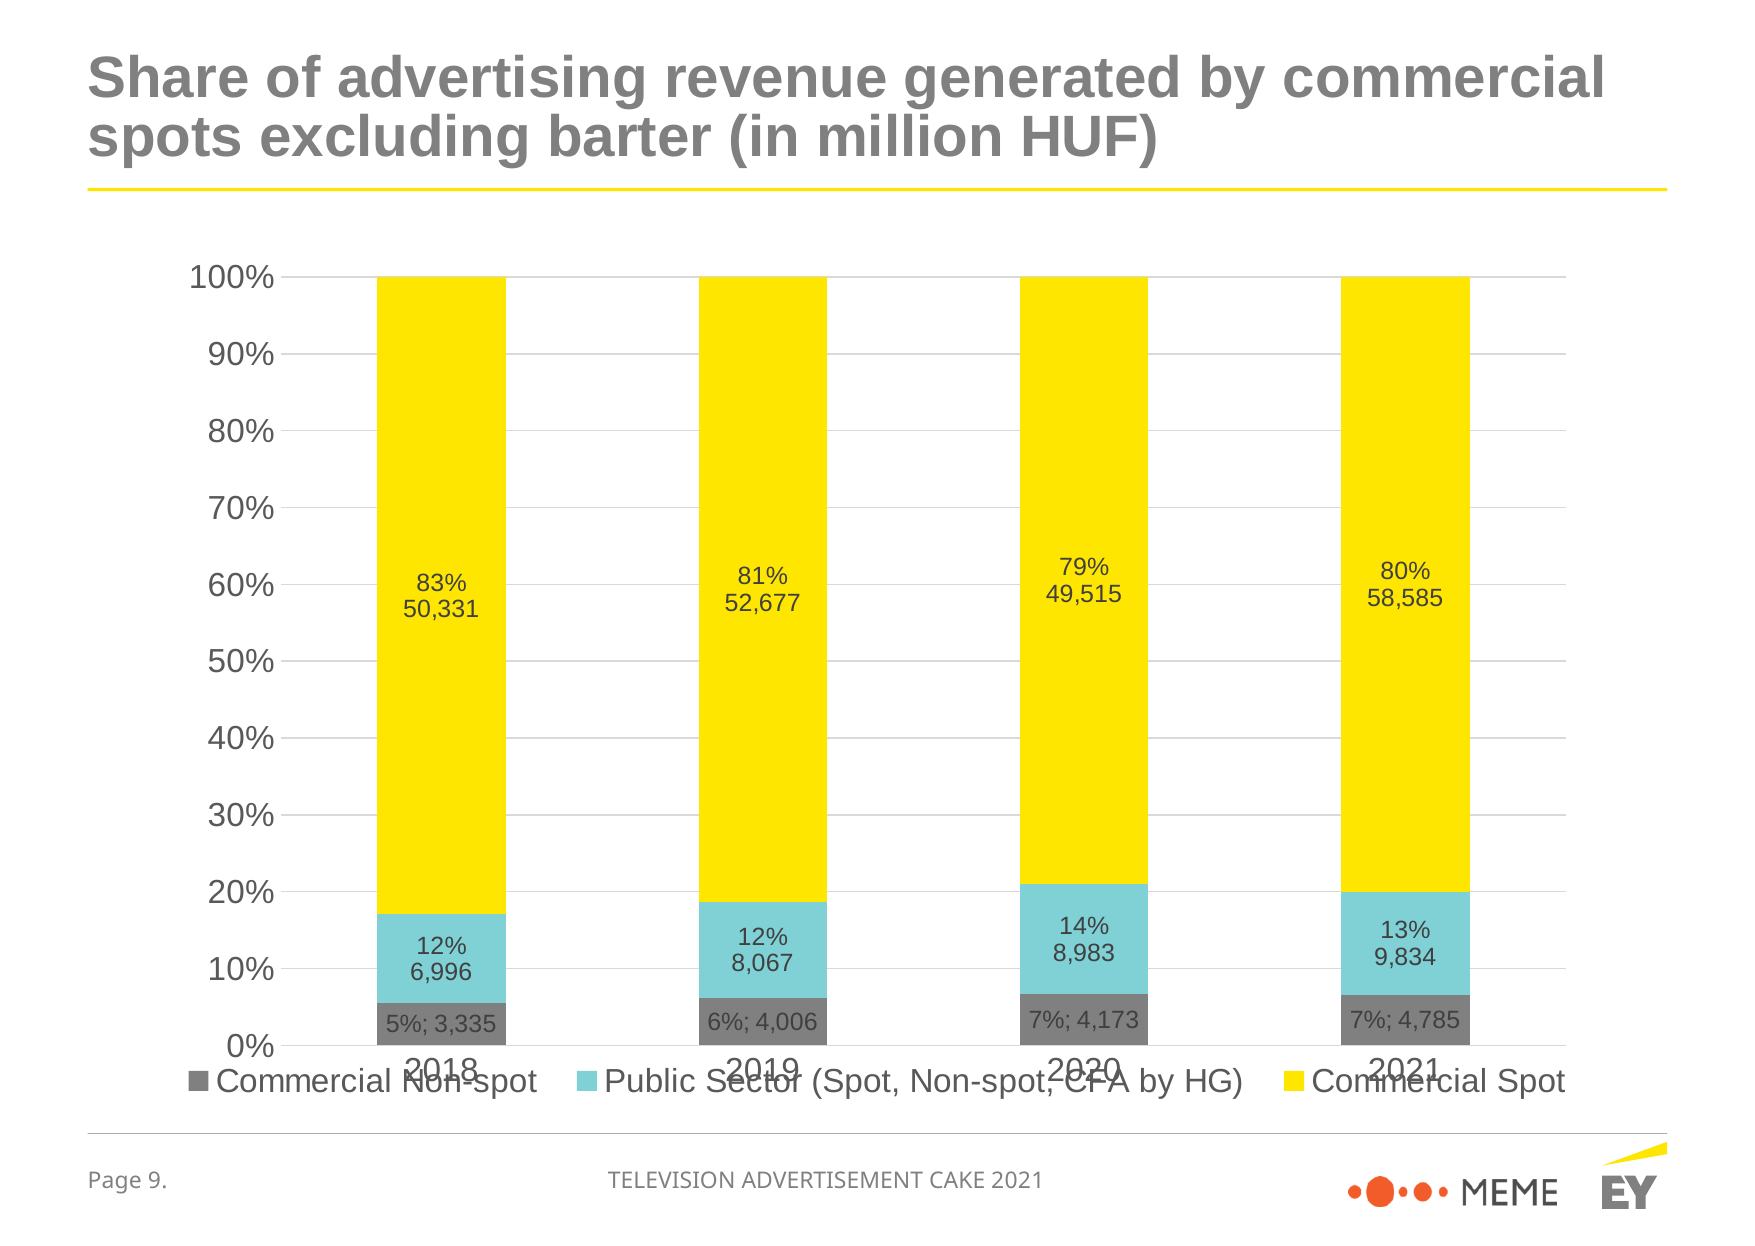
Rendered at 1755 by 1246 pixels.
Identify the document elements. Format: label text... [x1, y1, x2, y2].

picture [1348, 1176, 1557, 1207]
chart [159, 240, 1595, 1167]
footer TELEVISION ADVERTISEMENT CAKE 2021 [496, 1174, 1156, 1203]
title Share of advertising revenue generated by commercial spots excluding barter (in million HUF) [87, 49, 1668, 192]
